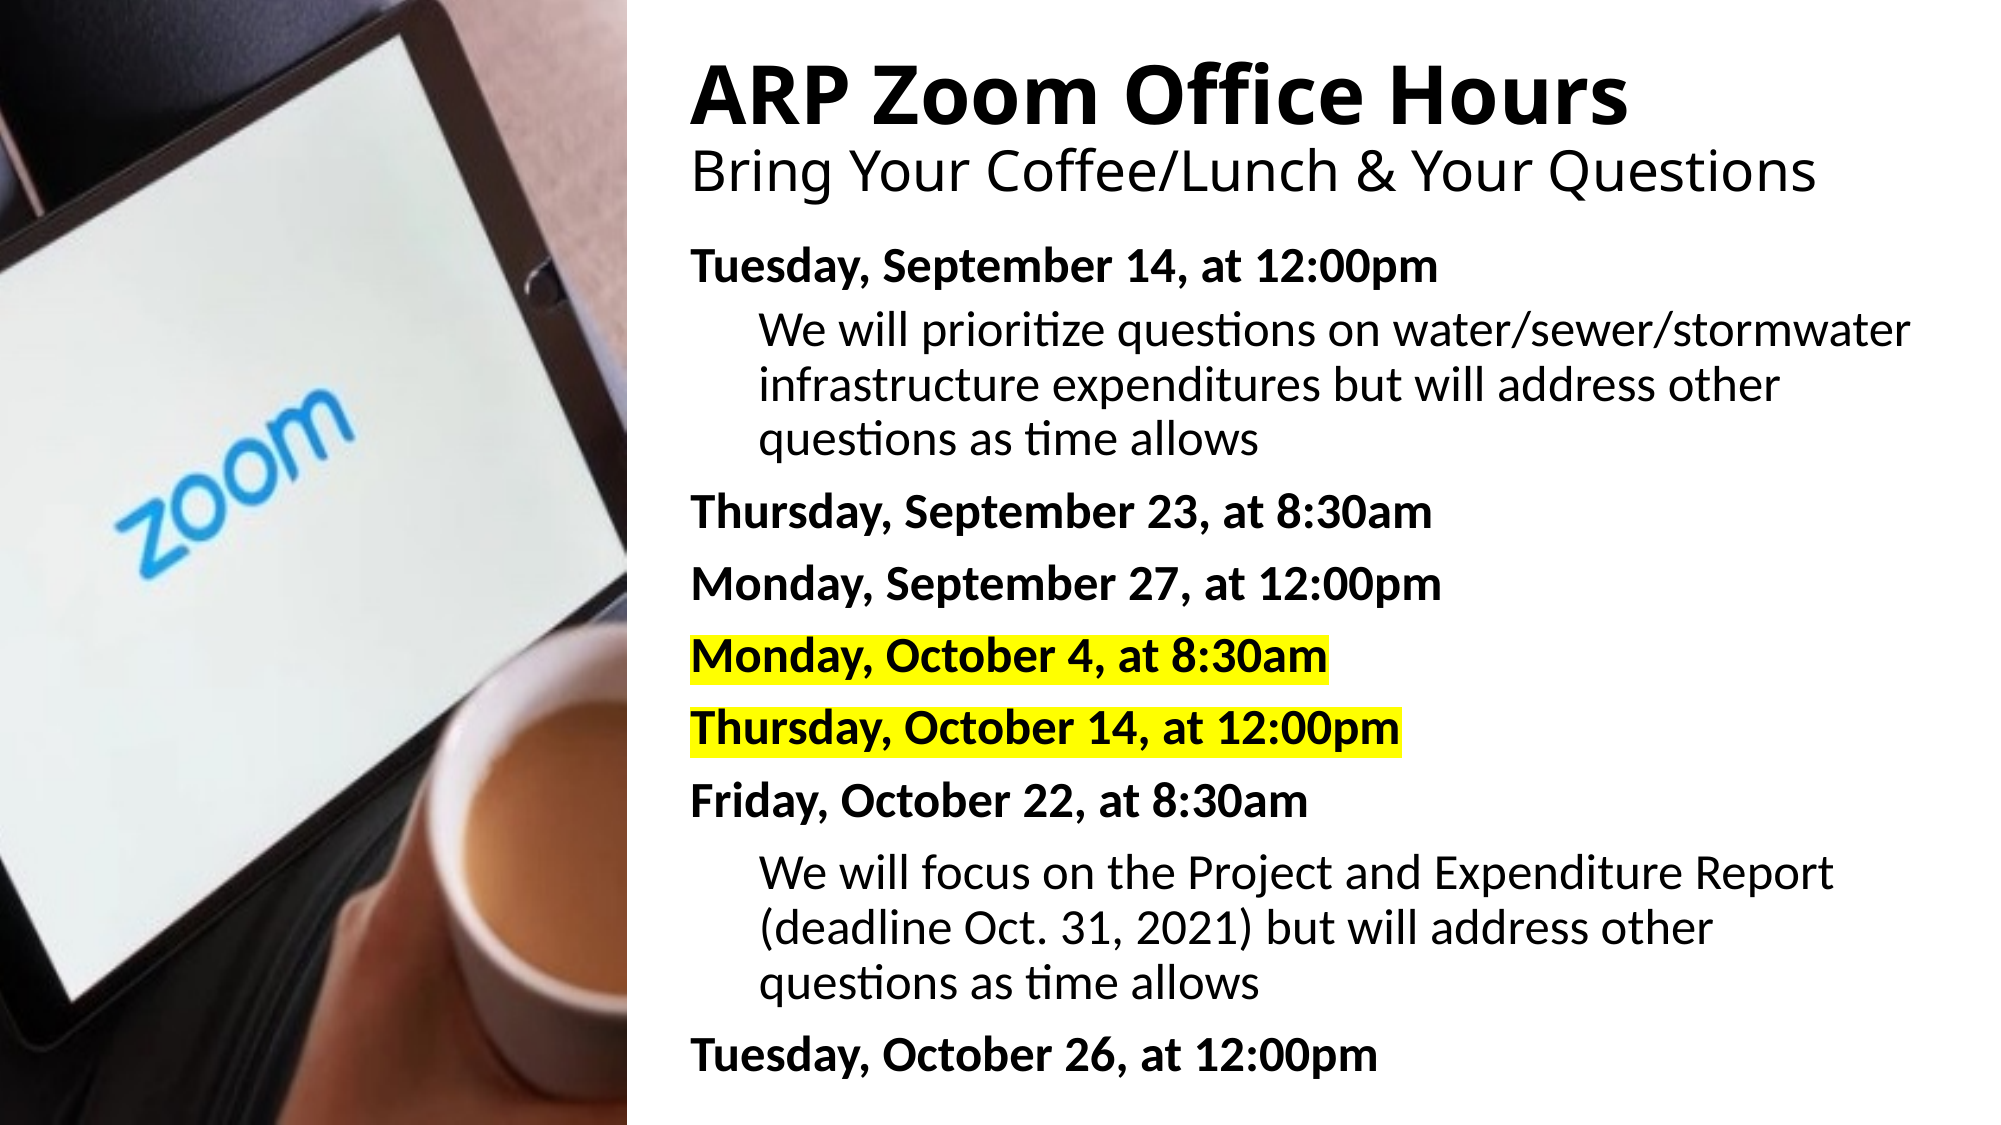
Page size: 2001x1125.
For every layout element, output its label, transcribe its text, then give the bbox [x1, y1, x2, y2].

list Tuesday, September 14, at 12:00pm We will prioritize questions on water/sewer/stormwater infrastructure expenditures but will address other questions as time allows Thursday, September 23, at 8:30am Monday, September 27, at 12:00pm Monday, October 4, at 8:30am Thursday, October 14, at 12:00pm Friday, October 22, at 8:30am We will focus on the Project and Expenditure Report (deadline Oct. 31, 2021) but will address other questions as time allows Tuesday, October 26, at 12:00pm [675, 231, 1936, 1110]
title ARP Zoom Office Hours Bring Your Coffee/Lunch & Your Questions [675, 0, 1835, 211]
picture [0, 0, 627, 1125]
